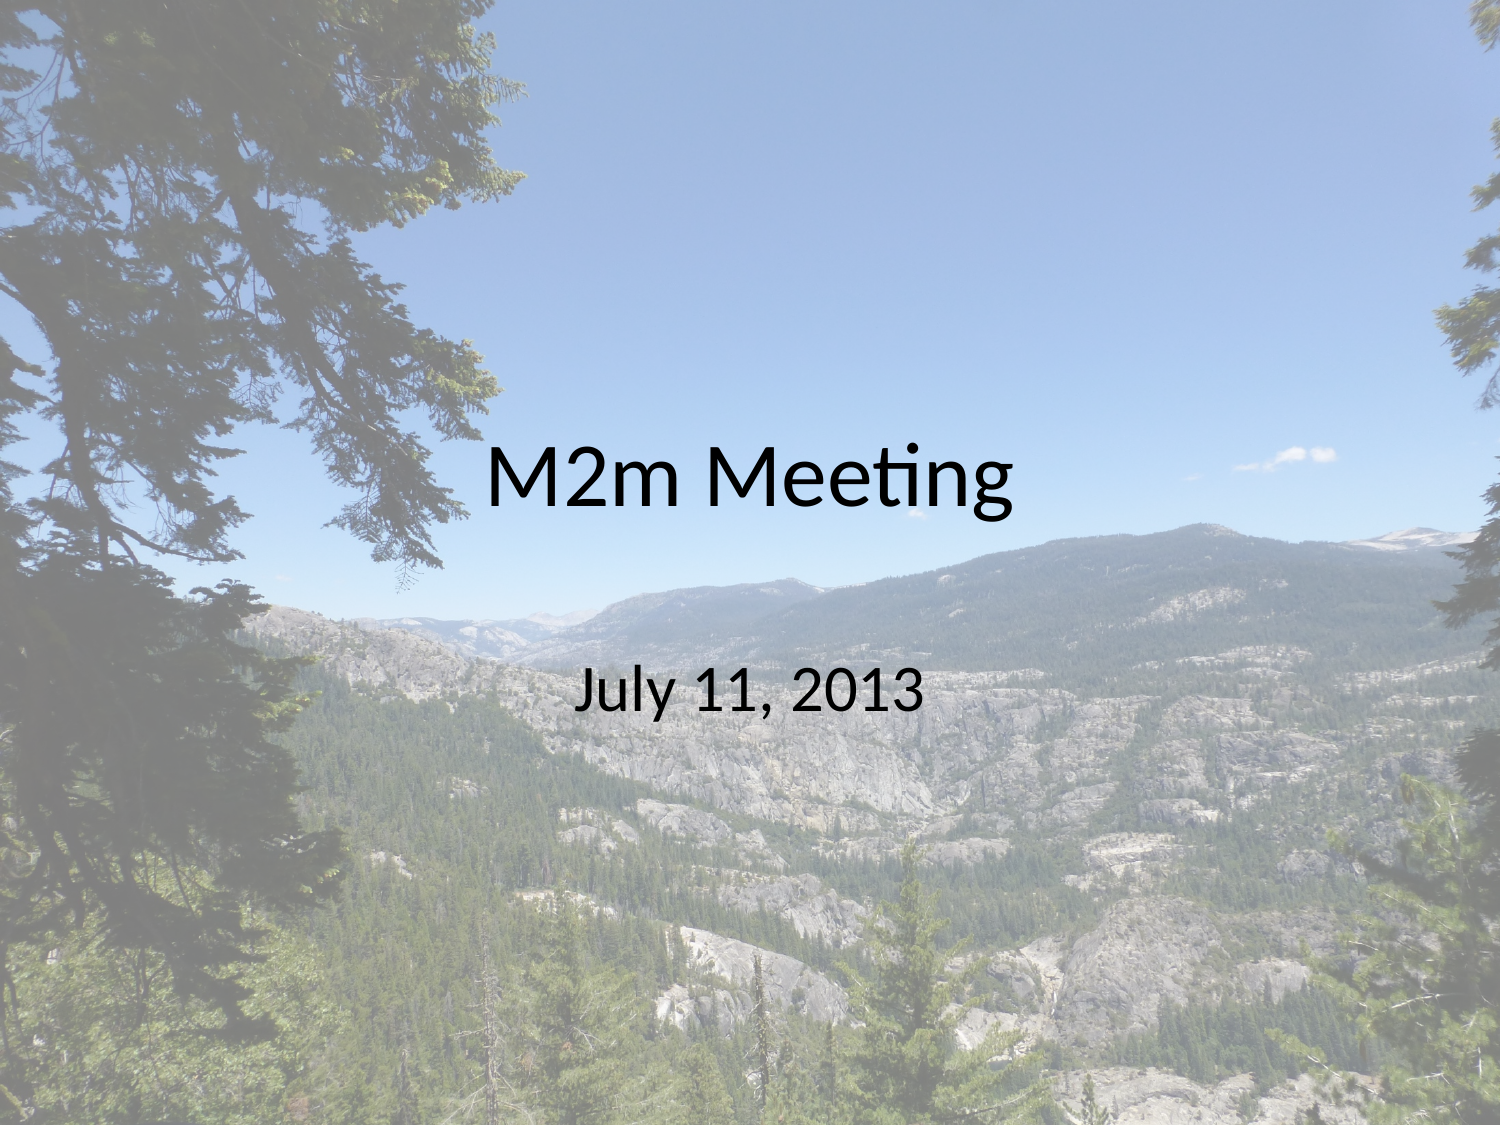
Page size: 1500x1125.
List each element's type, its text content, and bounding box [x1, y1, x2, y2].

title M2m Meeting [112, 349, 1388, 591]
subtitle July 11, 2013 [225, 637, 1275, 738]
